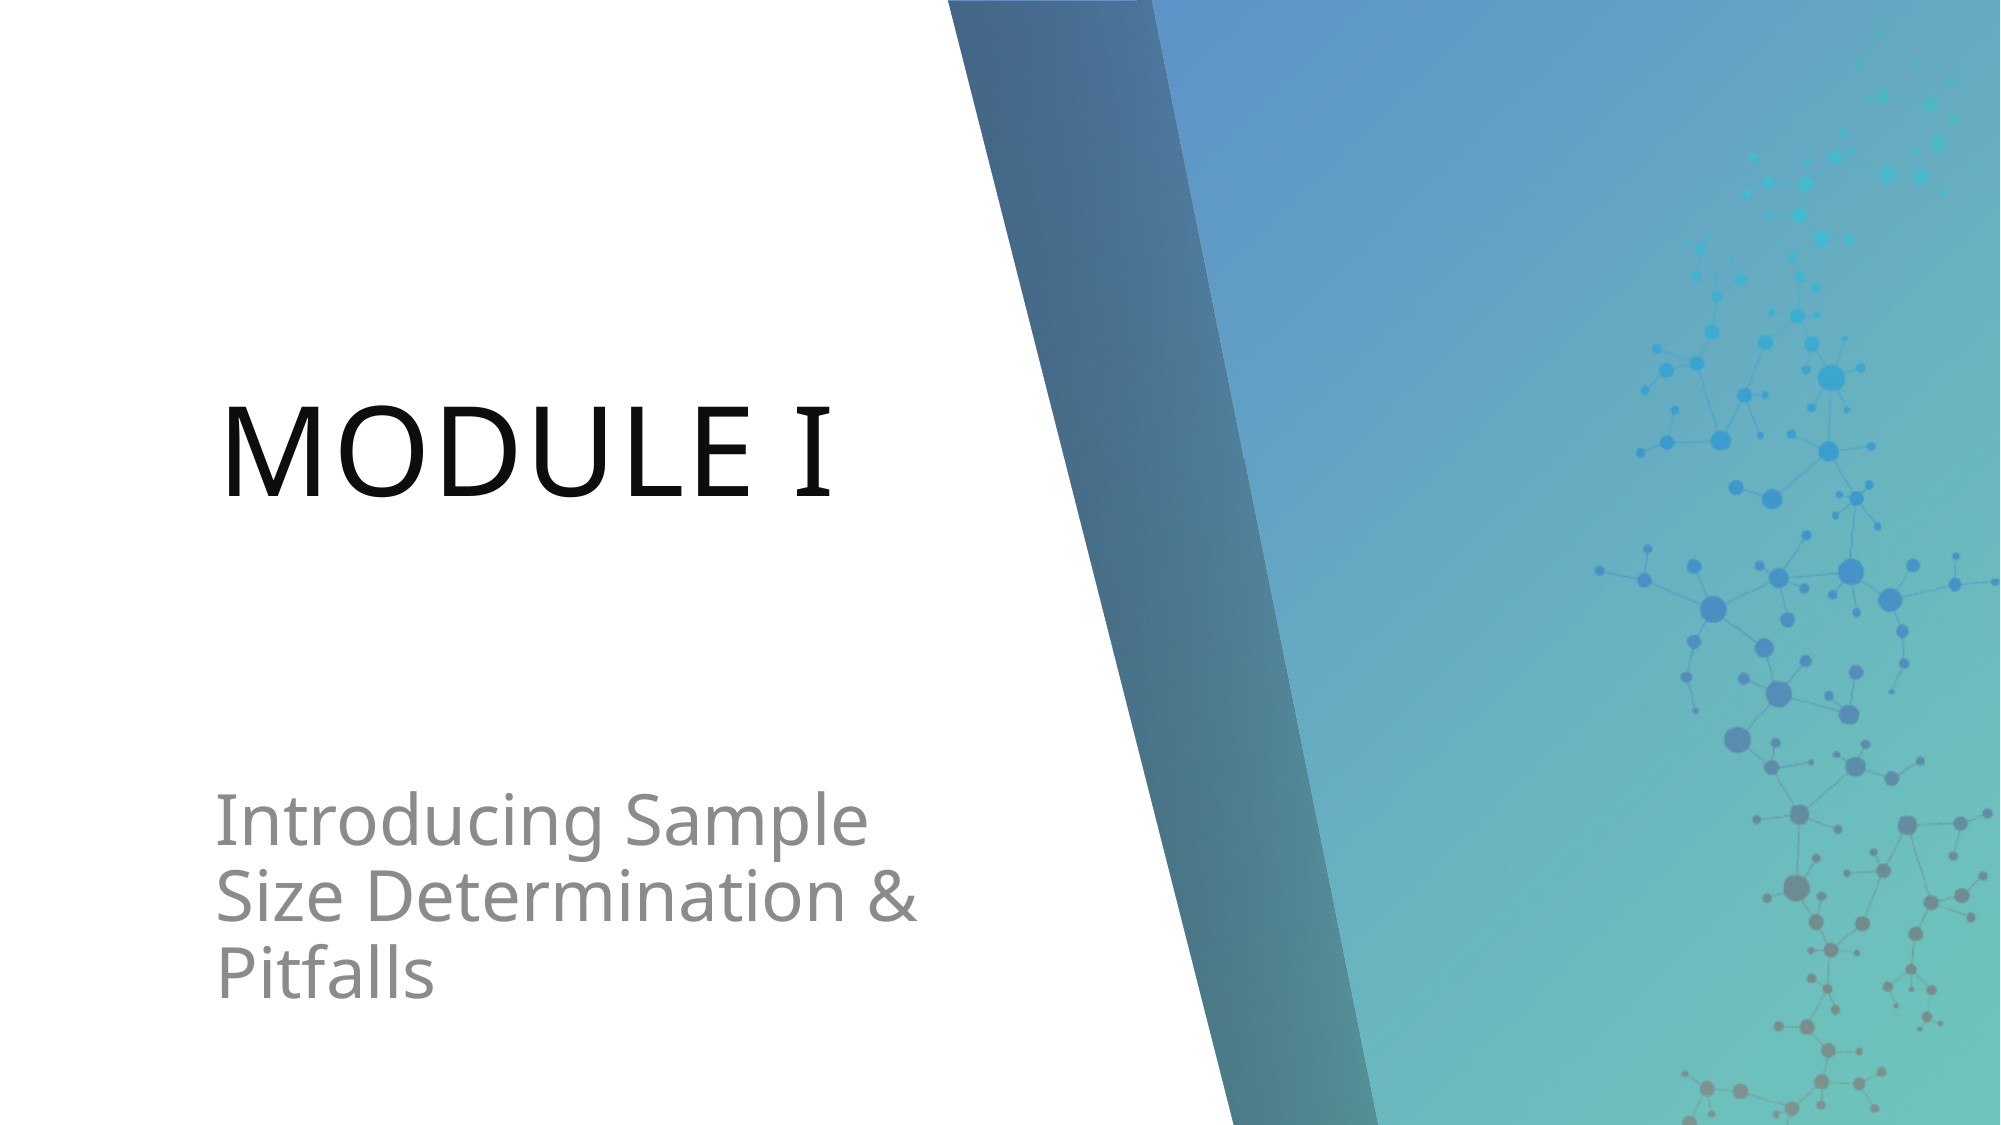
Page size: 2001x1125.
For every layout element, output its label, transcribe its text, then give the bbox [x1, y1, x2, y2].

picture [948, 0, 2000, 1125]
list Introducing Sample Size Determination & Pitfalls [208, 776, 1000, 1024]
title Module I [202, 118, 872, 529]
